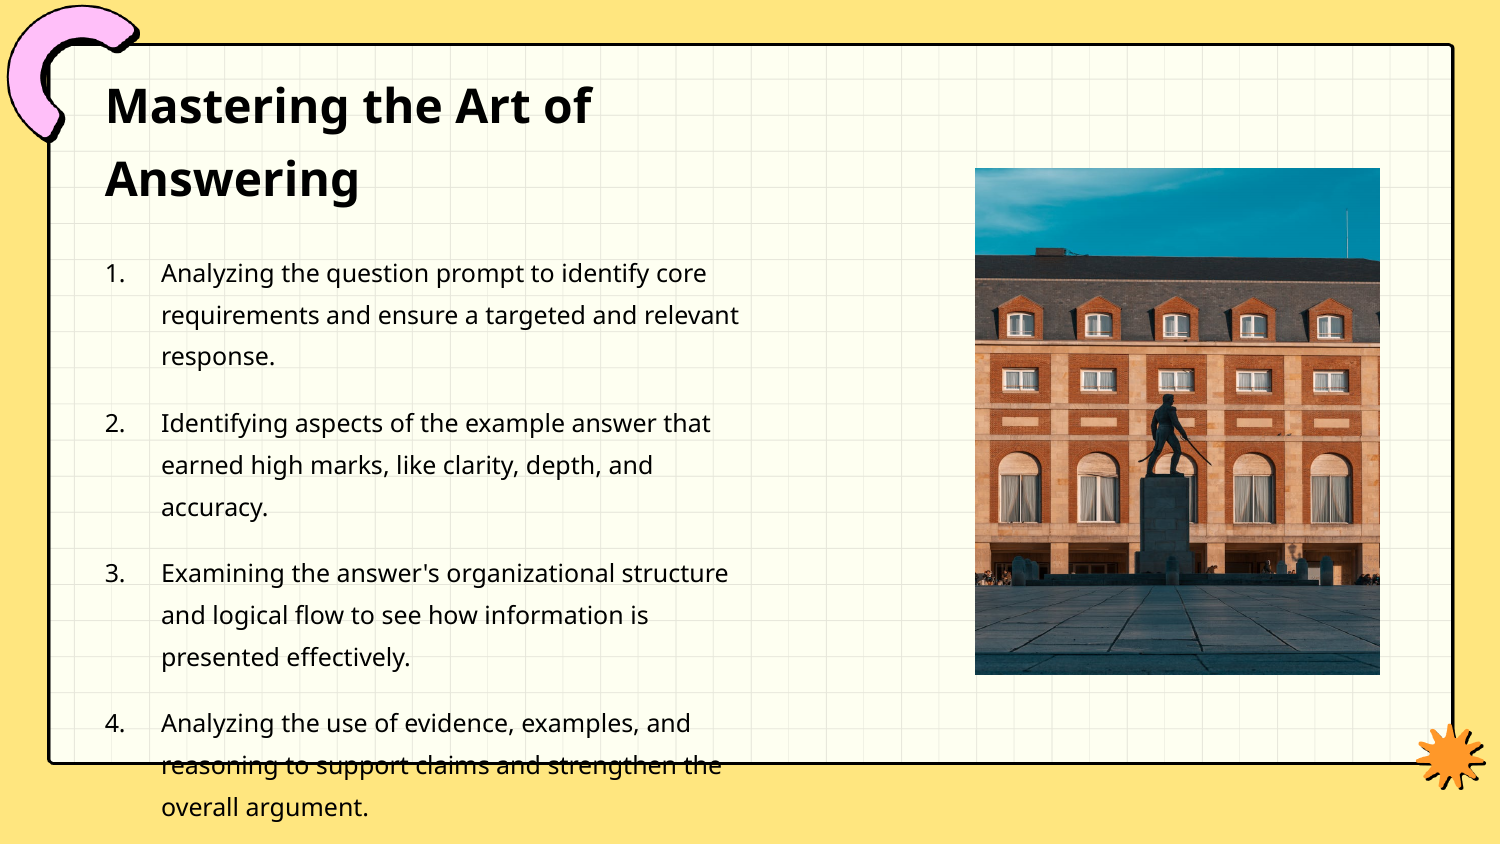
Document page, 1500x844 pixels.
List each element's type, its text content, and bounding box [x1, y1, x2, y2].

text_box Mastering the Art of Answering [89, 168, 765, 214]
picture [0, 0, 1500, 844]
